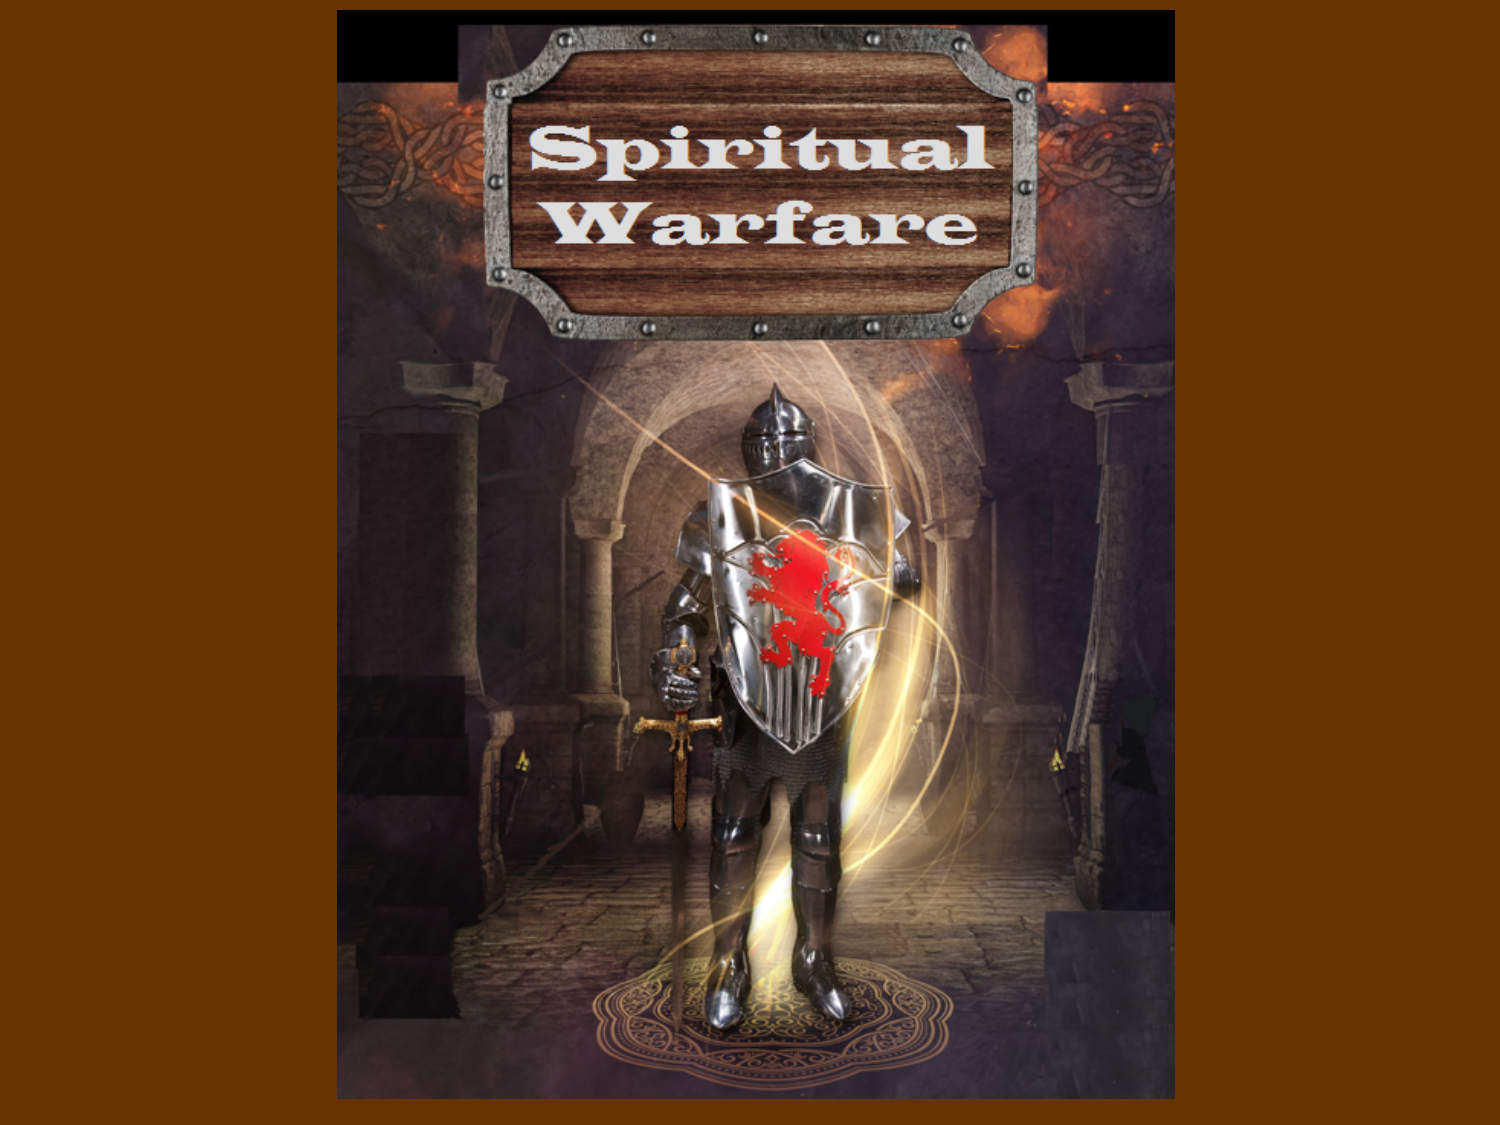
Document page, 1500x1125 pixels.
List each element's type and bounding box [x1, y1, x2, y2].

picture [337, 10, 1176, 1099]
